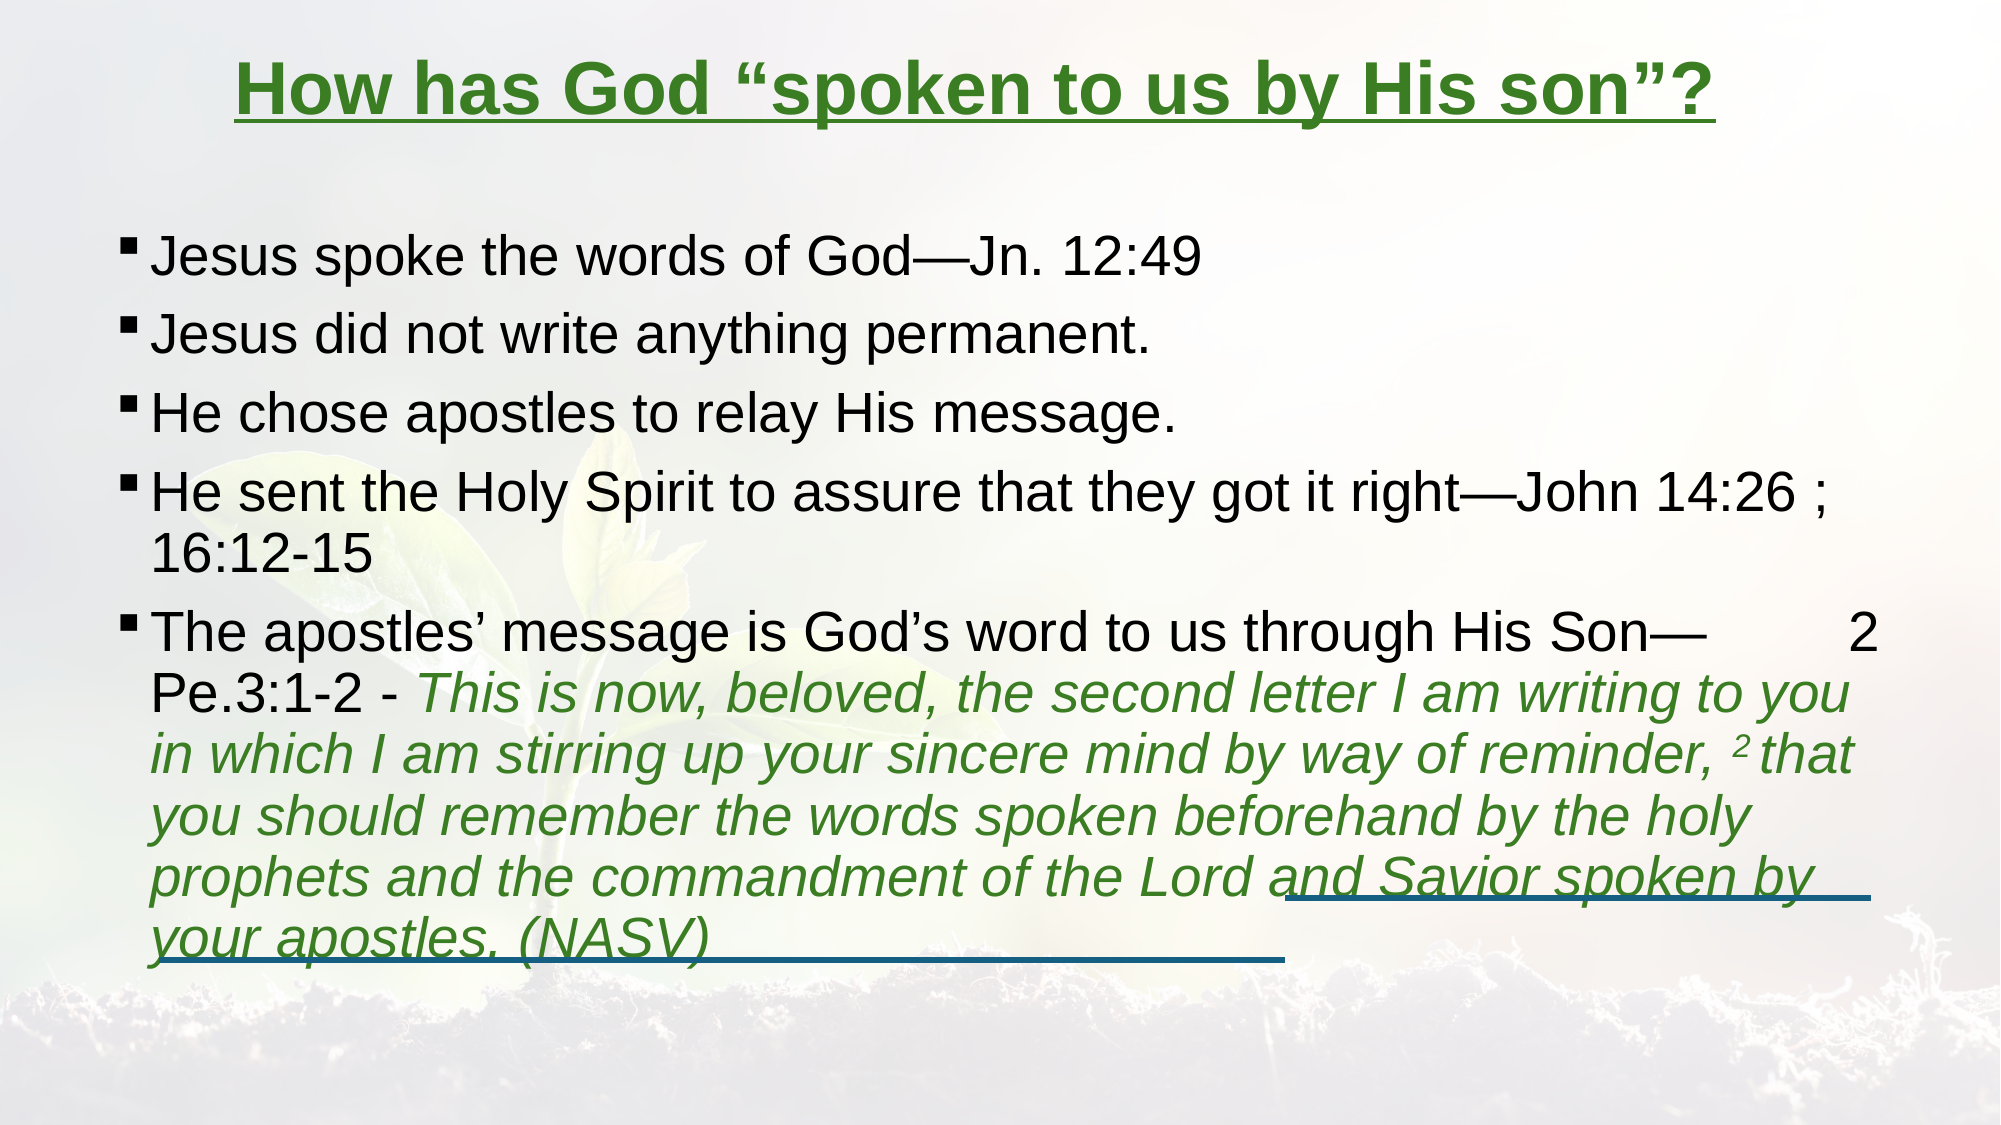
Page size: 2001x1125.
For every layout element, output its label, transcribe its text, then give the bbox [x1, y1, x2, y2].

list Jesus spoke the words of God—Jn. 12:49 Jesus did not write anything permanent. He chose apostles to relay His message. He sent the Holy Spirit to assure that they got it right—John 14:26 ; 16:12-15 The apostles’ message is God’s word to us through His Son— 2 Pe.3:1-2 - This is now, beloved, the second letter I am writing to you in which I am stirring up your sincere mind by way of reminder, 2 that you should remember the words spoken beforehand by the holy prophets and the commandment of the Lord and Savior spoken by your apostles. (NASV) [100, 218, 1915, 981]
title How has God “spoken to us by His son”? [79, 0, 1872, 181]
